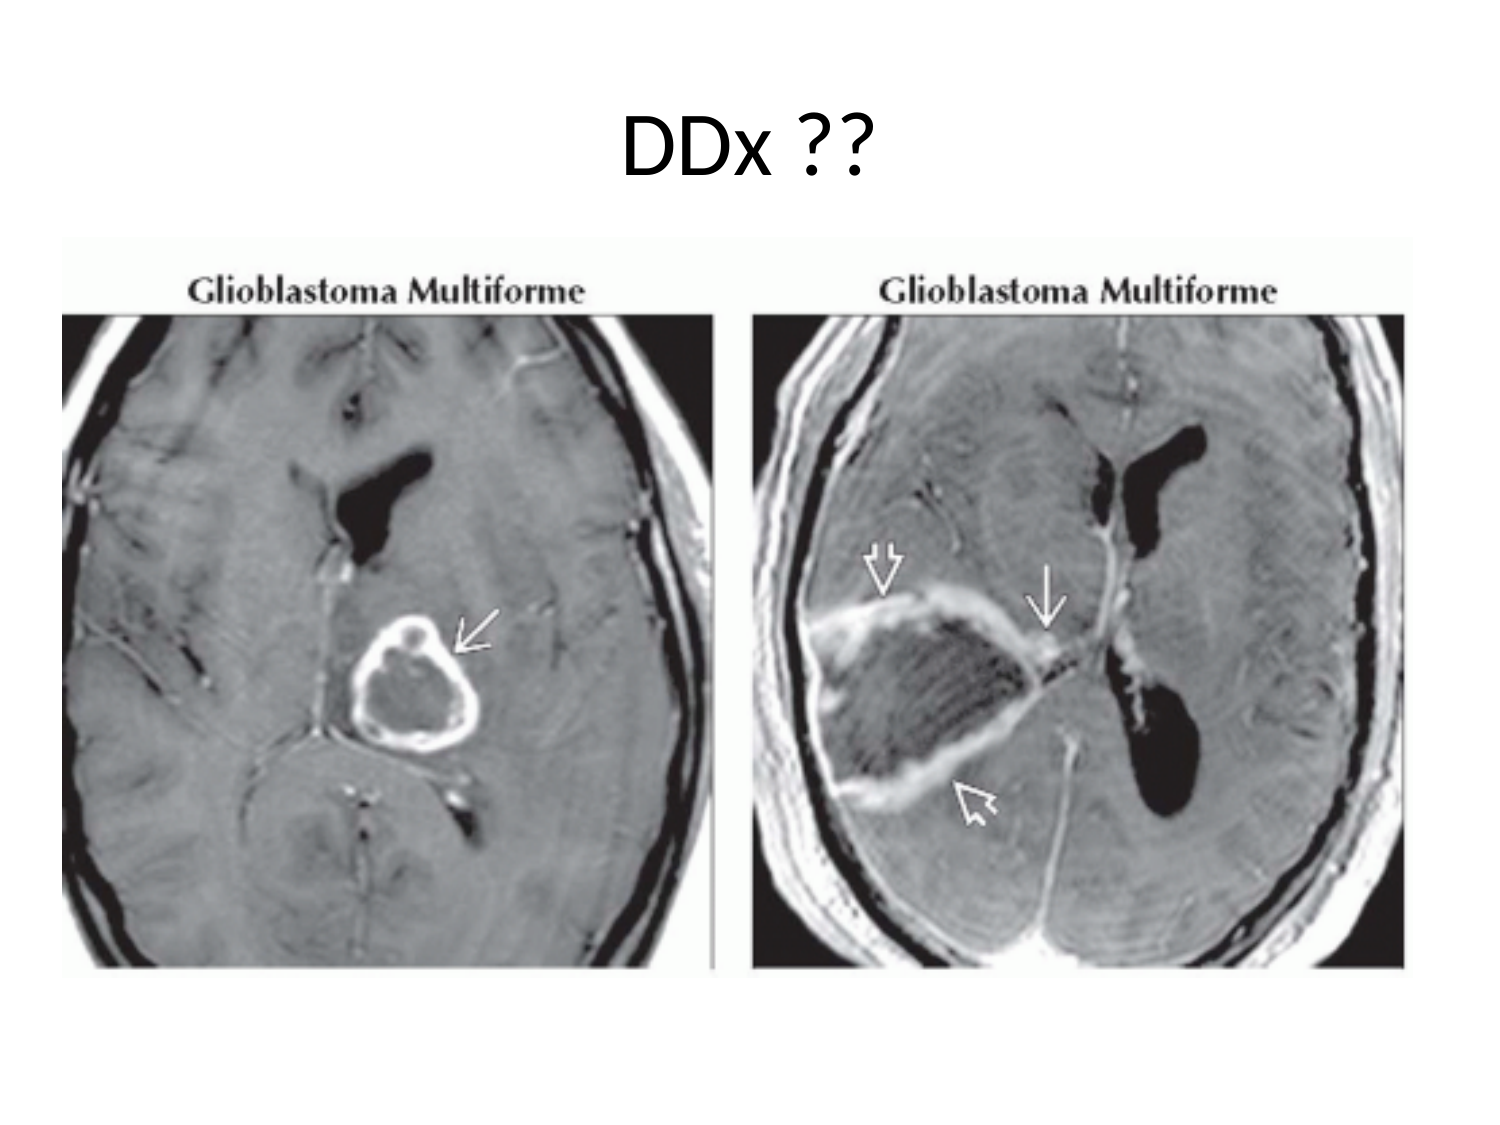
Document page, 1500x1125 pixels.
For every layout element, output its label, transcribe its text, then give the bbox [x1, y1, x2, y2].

title DDx ?? [75, 45, 1425, 233]
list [62, 237, 1413, 978]
